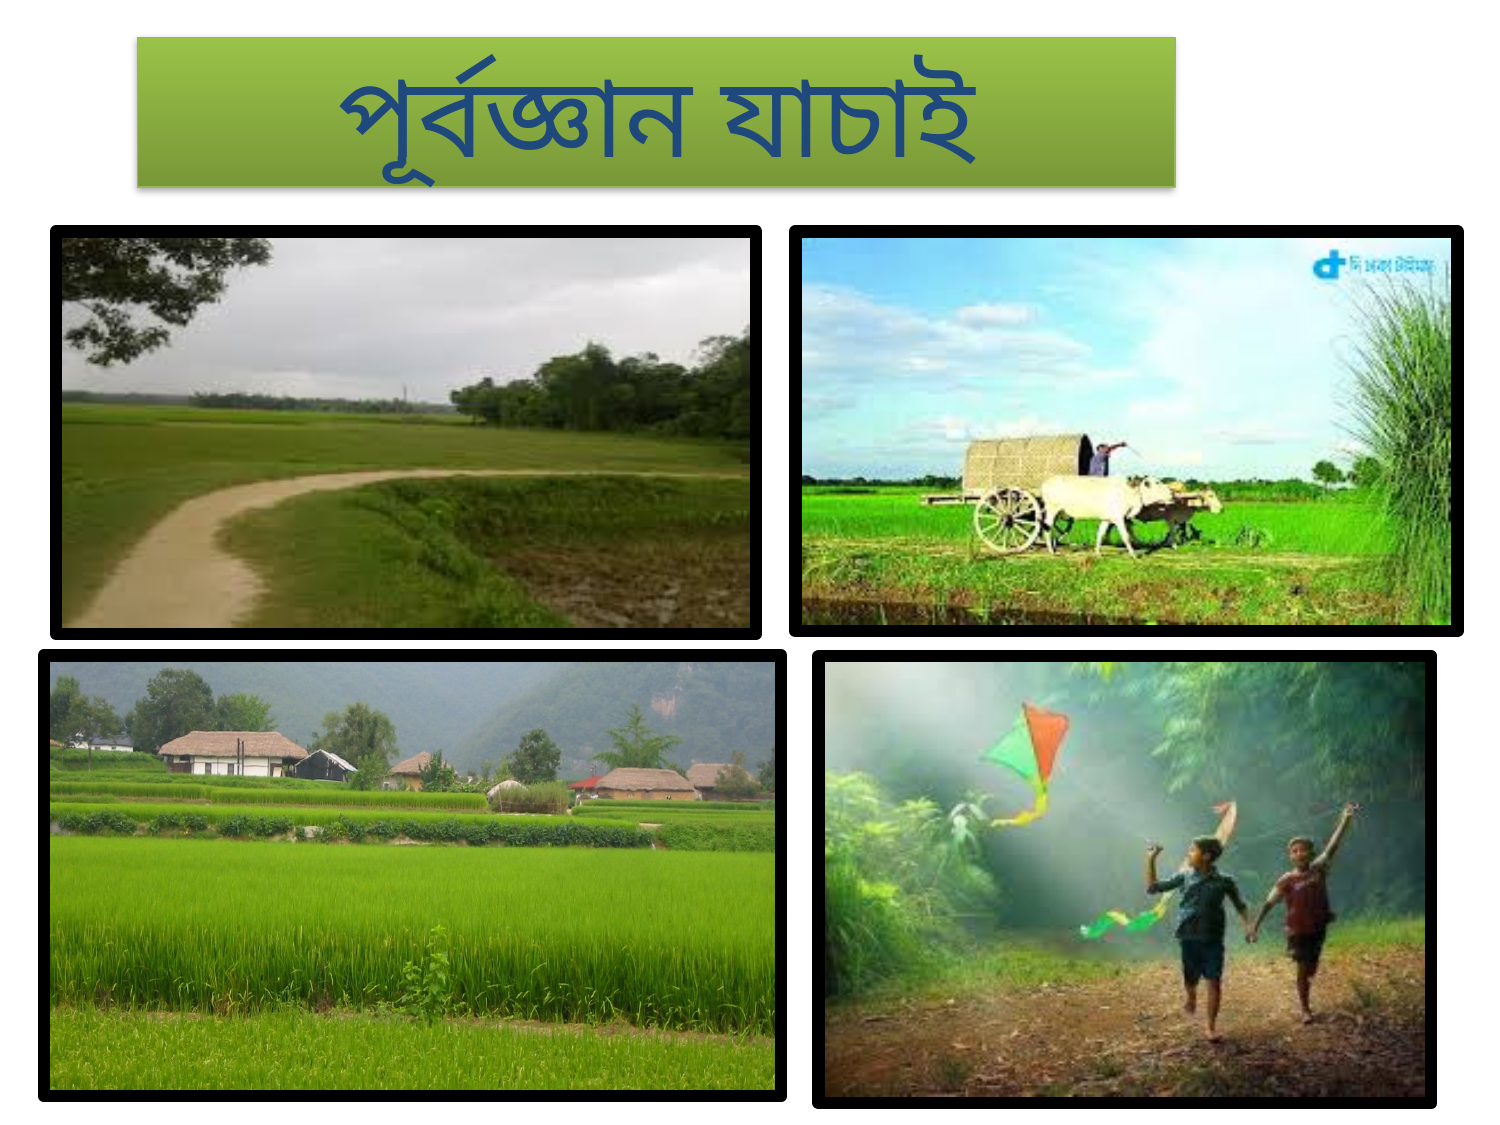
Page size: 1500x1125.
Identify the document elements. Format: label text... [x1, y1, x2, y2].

picture [62, 237, 751, 628]
text_box পূর্বজ্ঞান যাচাই [137, 37, 1176, 188]
picture [801, 237, 1452, 626]
picture [824, 662, 1426, 1098]
picture [49, 661, 776, 1090]
